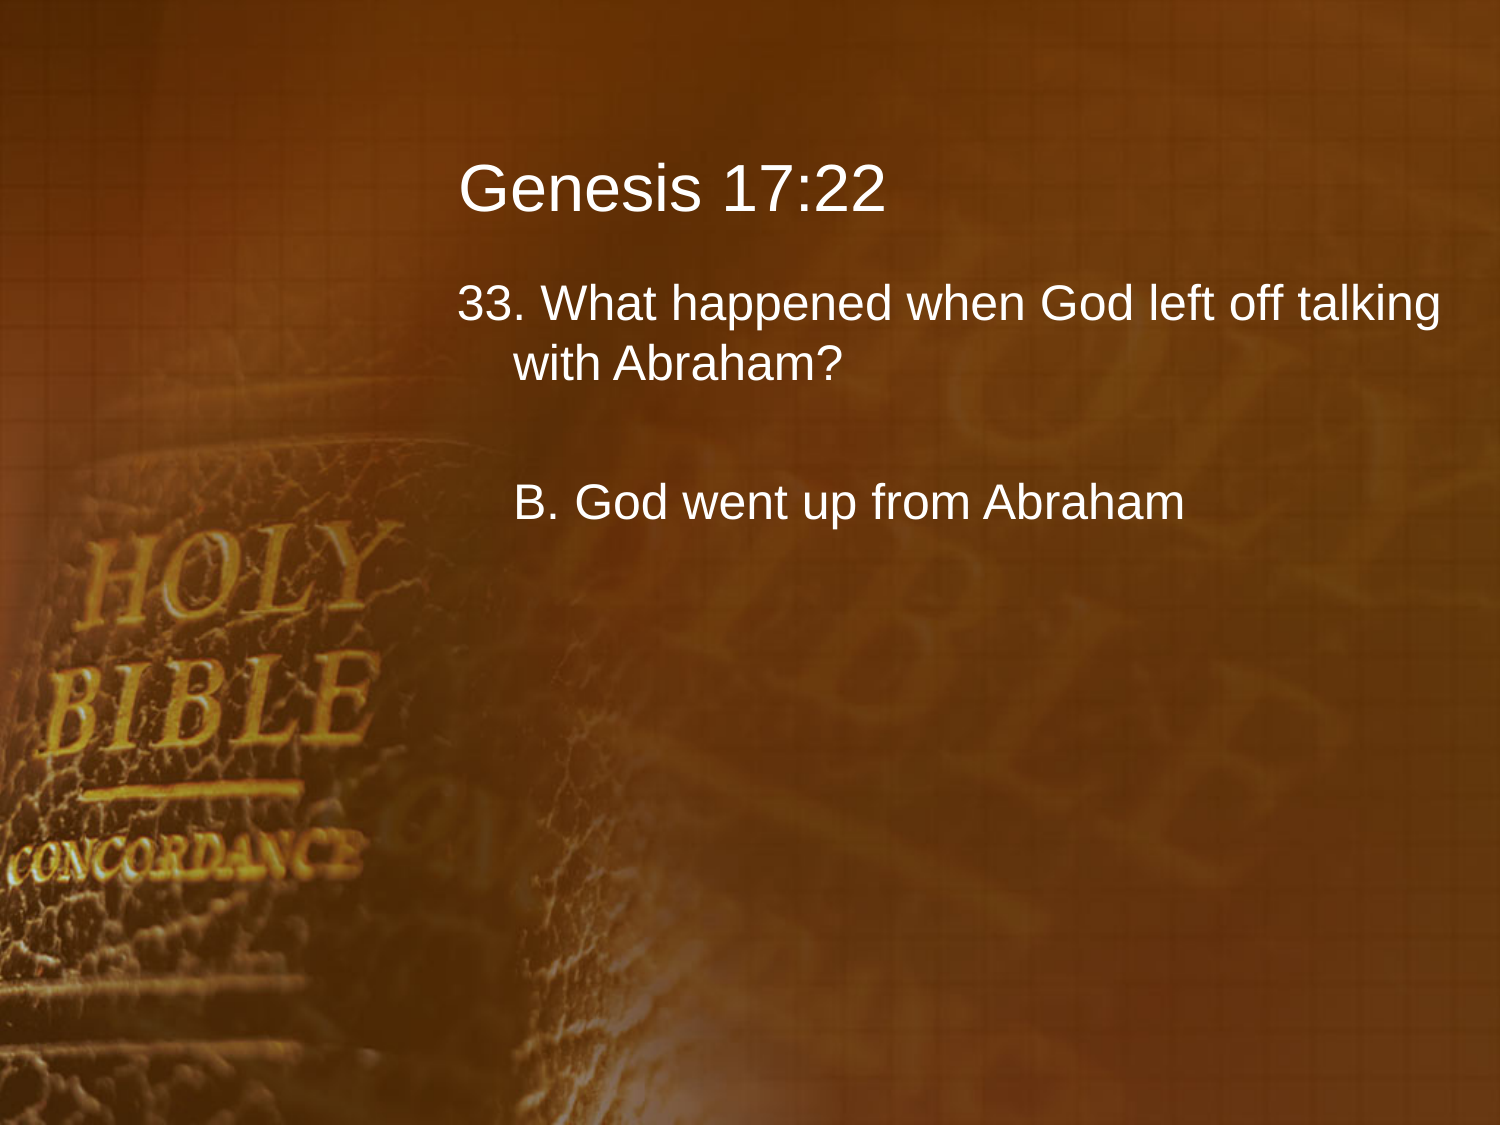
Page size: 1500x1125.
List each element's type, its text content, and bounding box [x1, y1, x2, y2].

title Genesis 17:22 [443, 44, 1480, 233]
picture [0, 0, 1500, 1125]
list 33. What happened when God left off talking with Abraham? B. God went up from Abraham [441, 262, 1480, 1006]
